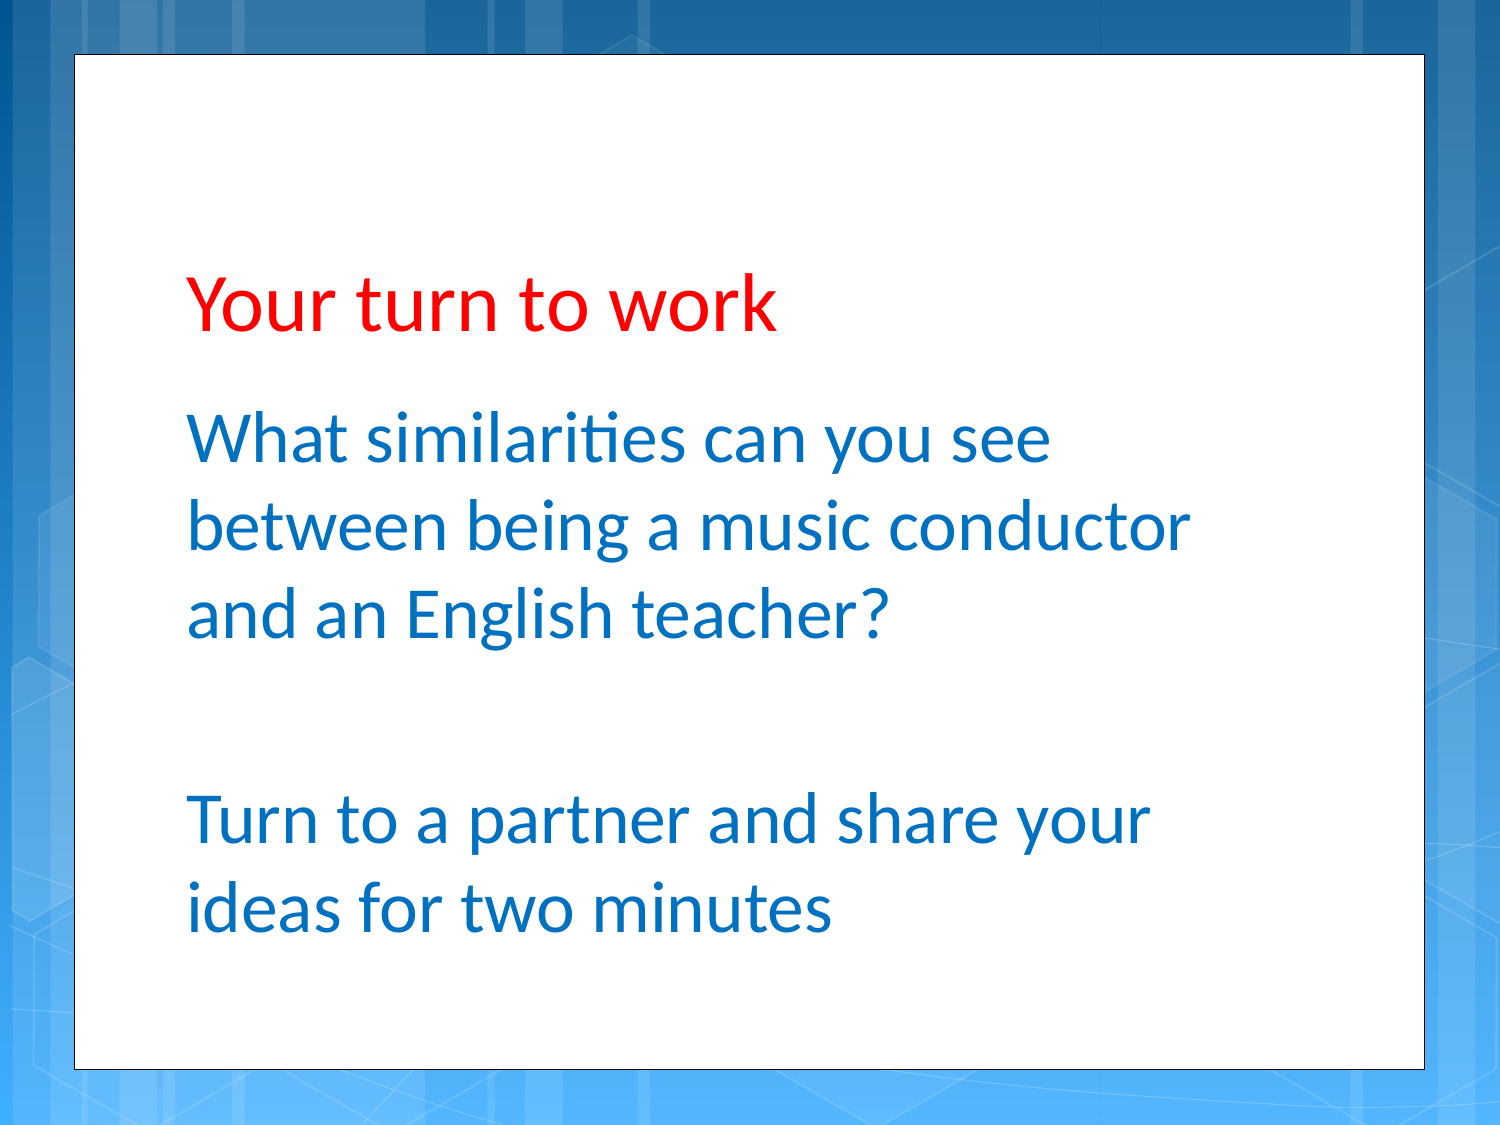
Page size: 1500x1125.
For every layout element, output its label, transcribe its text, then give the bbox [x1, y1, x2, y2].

list What similarities can you see between being a music conductor and an English teacher? Turn to a partner and share your ideas for two minutes [171, 381, 1283, 957]
title Your turn to work [171, 168, 1324, 357]
